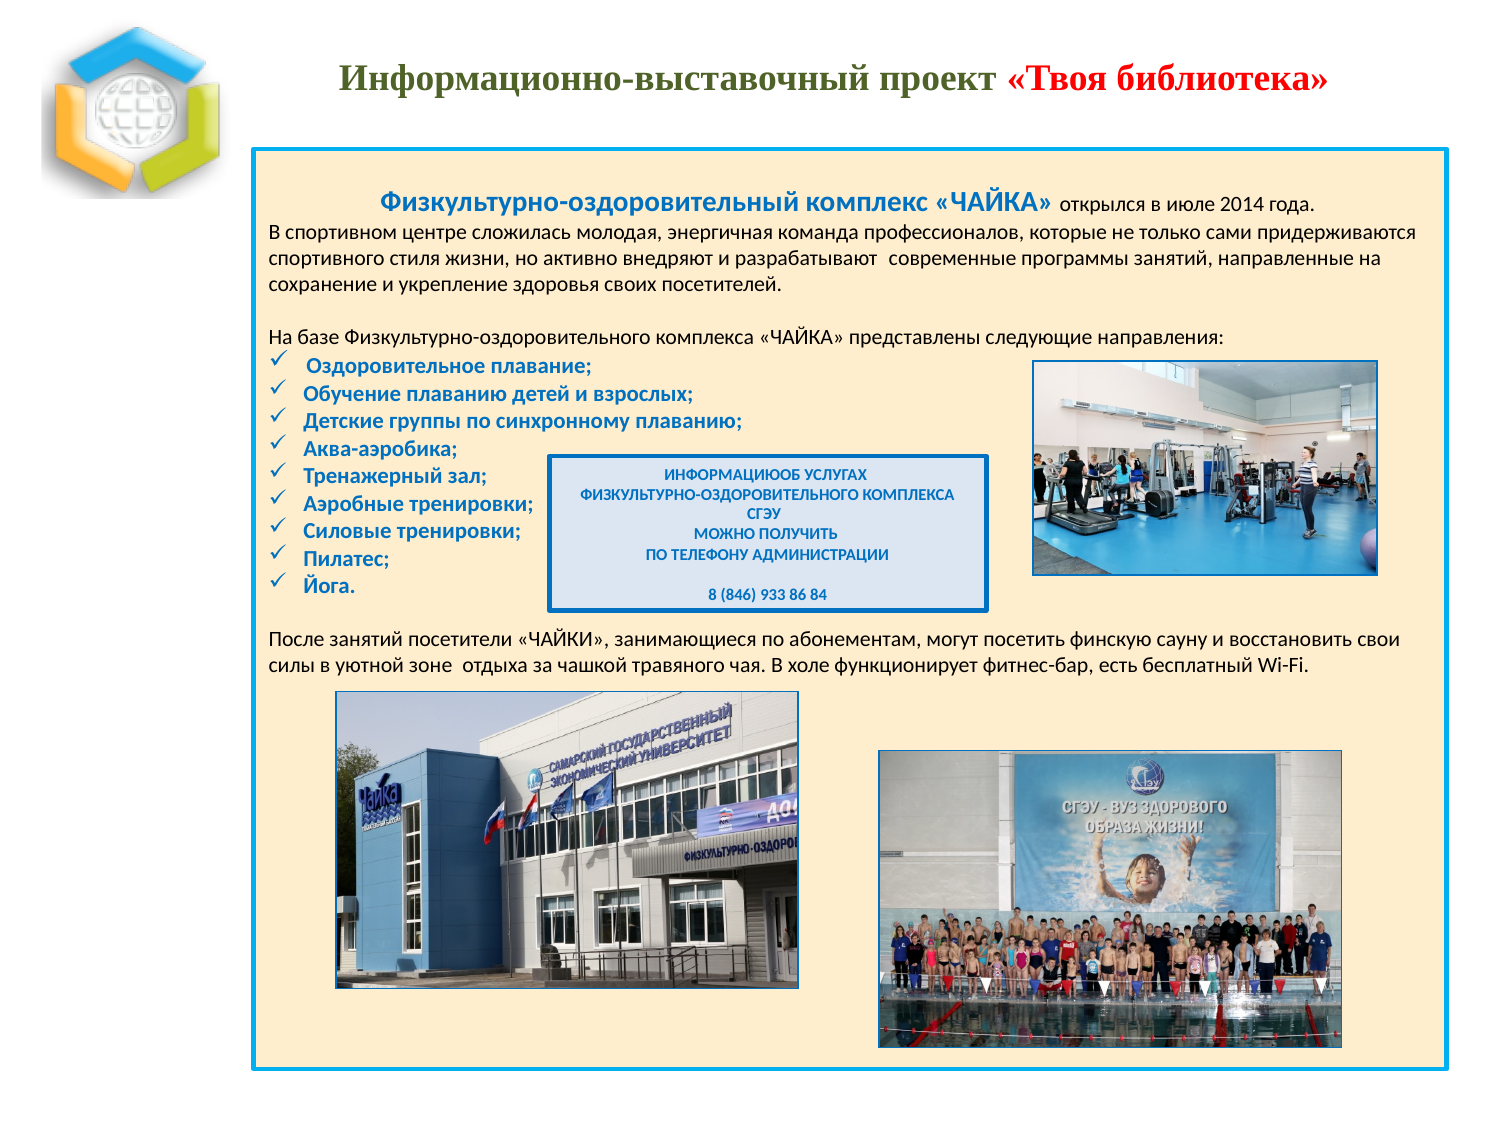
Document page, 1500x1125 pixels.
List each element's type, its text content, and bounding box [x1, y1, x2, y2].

text_box [88, 721, 928, 1097]
text_box Информационно-выставочный проект «Твоя библиотека» [253, 47, 1445, 104]
text_box ИНФОРМАЦИЮОБ УСЛУГАХ ФИЗКУЛЬТУРНО-ОЗДОРОВИТЕЛЬНОГО КОМПЛЕКСА СГЭУ МОЖНО ПОЛУЧИТЬ ПО ТЕЛЕФОНУ АДМИНИСТРАЦИИ 8 (846) 933 86 84 [549, 456, 987, 611]
picture [336, 692, 798, 988]
picture [1033, 361, 1377, 575]
picture [40, 18, 231, 200]
picture [879, 751, 1341, 1048]
text_box Физкультурно-оздоровительный комплекс «ЧАЙКА» открылся в июле 2014 года. В спортивном центре сложилась молодая, энергичная команда профессионалов, которые не только сами придерживаются спортивного стиля жизни, но активно внедряют и разрабатывают современные программы занятий, направленные на сохранение и укрепление здоровья своих посетителей. На базе Физкультурно-оздоровительного комплекса «ЧАЙКА» представлены следующие направления: Оздоровительное плавание; Обучение плаванию детей и взрослых; Детские группы по синхронному плаванию; Аква-аэробика; Тренажерный зал; Аэробные тренировки; Силовые тренировки; Пилатес; Йога. После занятий посетители «ЧАЙКИ», занимающиеся по абонементам, могут посетить финскую сауну и восстановить свои силы в уютной зоне отдыха за чашкой травяного чая. В холе функционирует фитнес-бар, есть бесплатный Wi-Fi. [253, 149, 1447, 1069]
